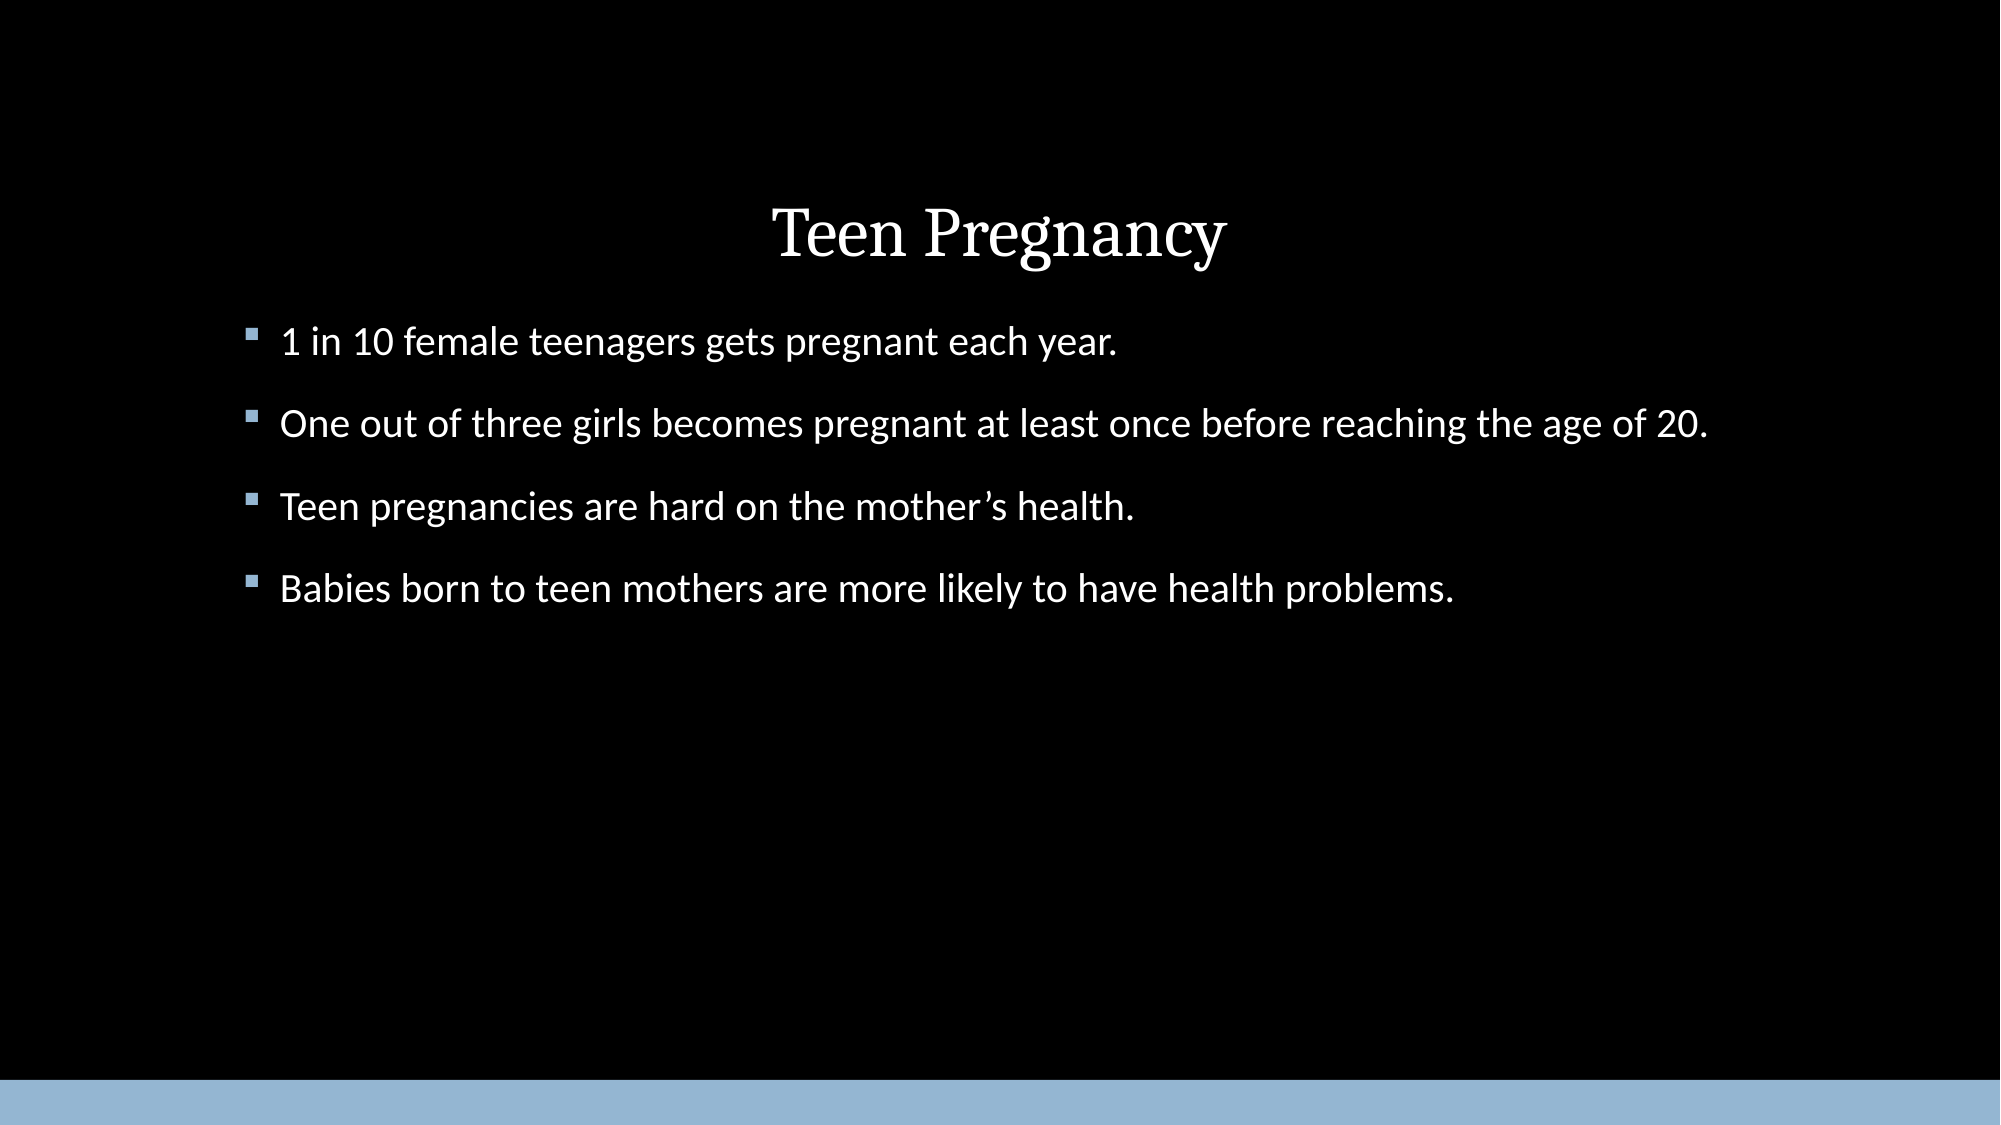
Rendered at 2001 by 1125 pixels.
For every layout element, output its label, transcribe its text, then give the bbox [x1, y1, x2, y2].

list 1 in 10 female teenagers gets pregnant each year. One out of three girls becomes pregnant at least once before reaching the age of 20. Teen pregnancies are hard on the mother’s health. Babies born to teen mothers are more likely to have health problems. [219, 311, 1780, 990]
title Teen Pregnancy [219, 76, 1780, 279]
